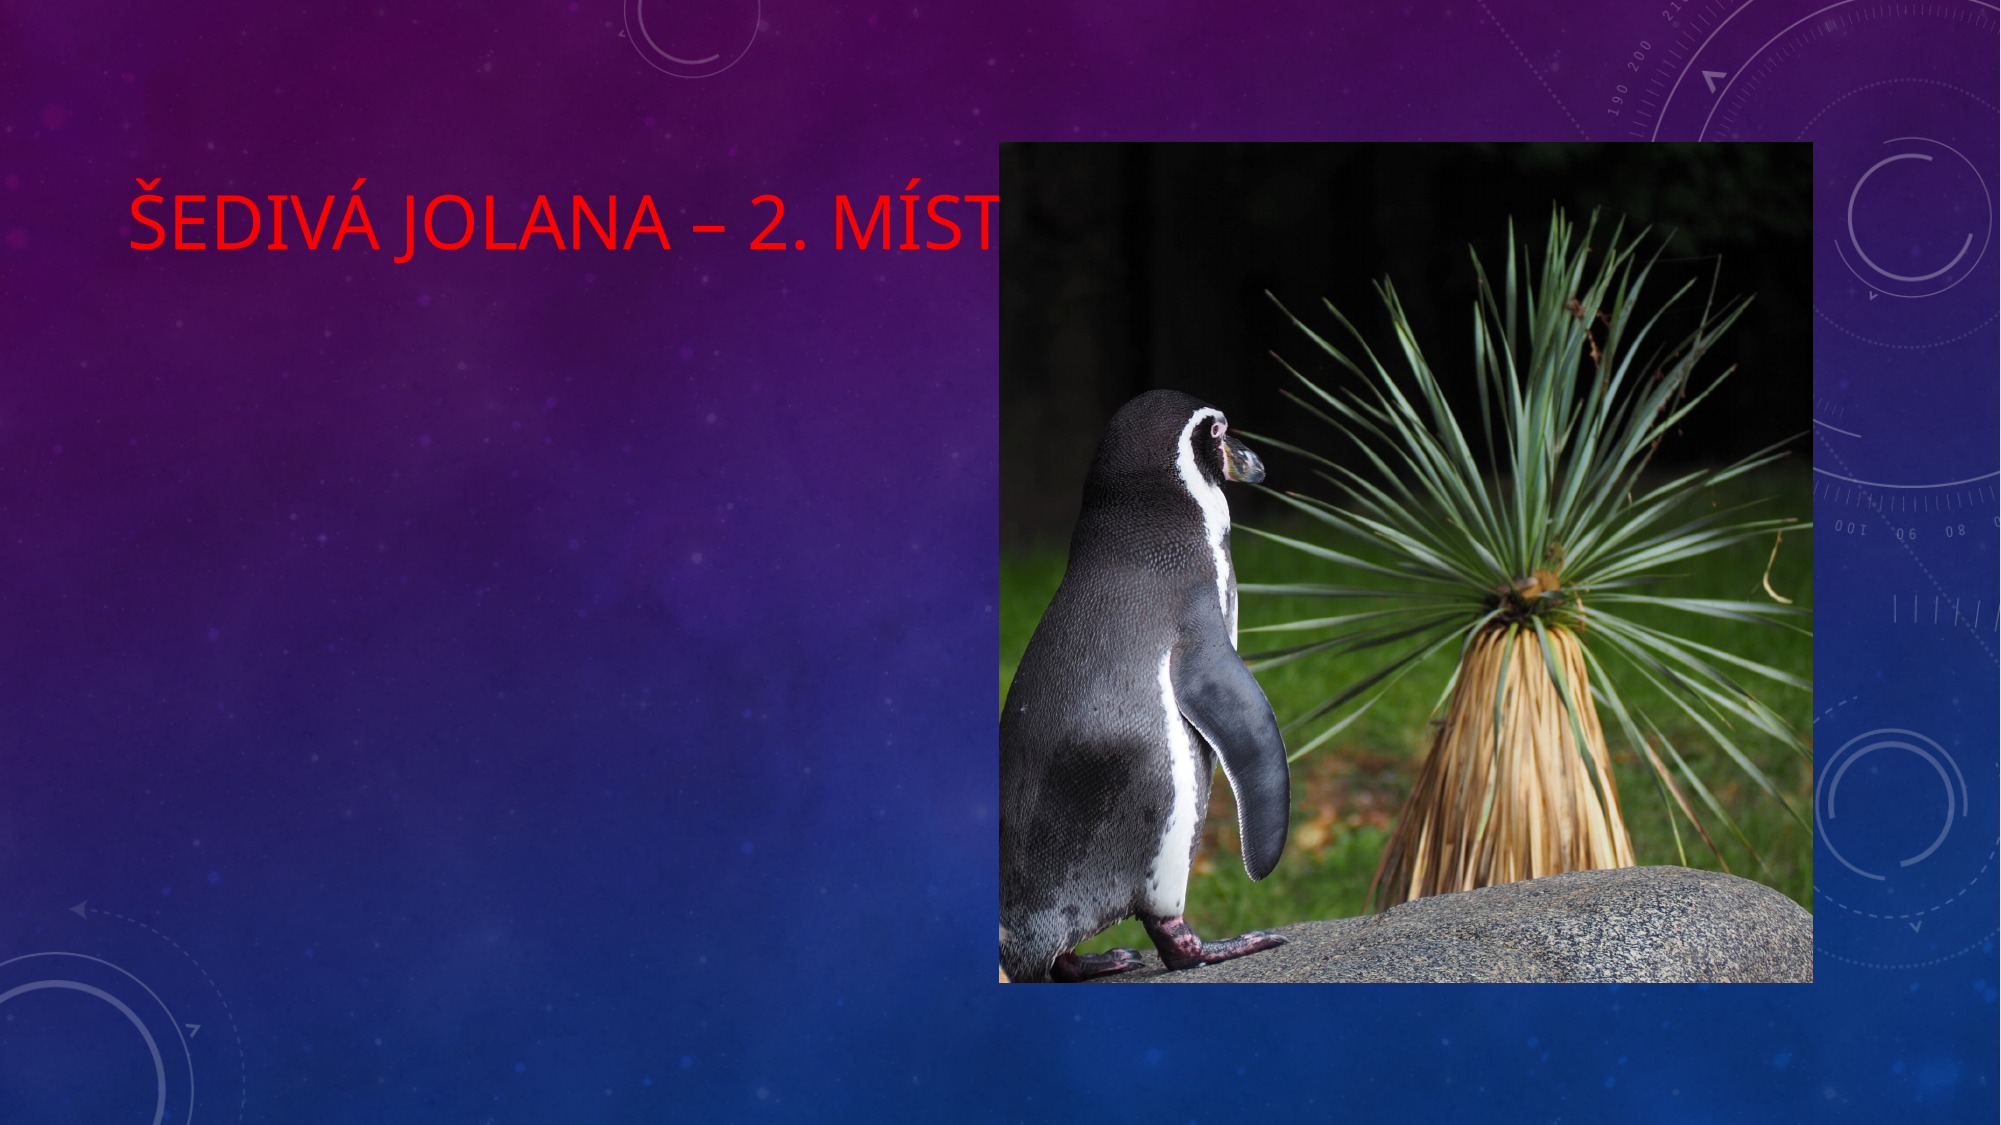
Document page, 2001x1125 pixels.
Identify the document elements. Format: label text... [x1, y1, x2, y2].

title ŠEDIVÁ Jolana – 2. místo [112, 99, 1775, 339]
picture [0, 0, 2001, 1125]
